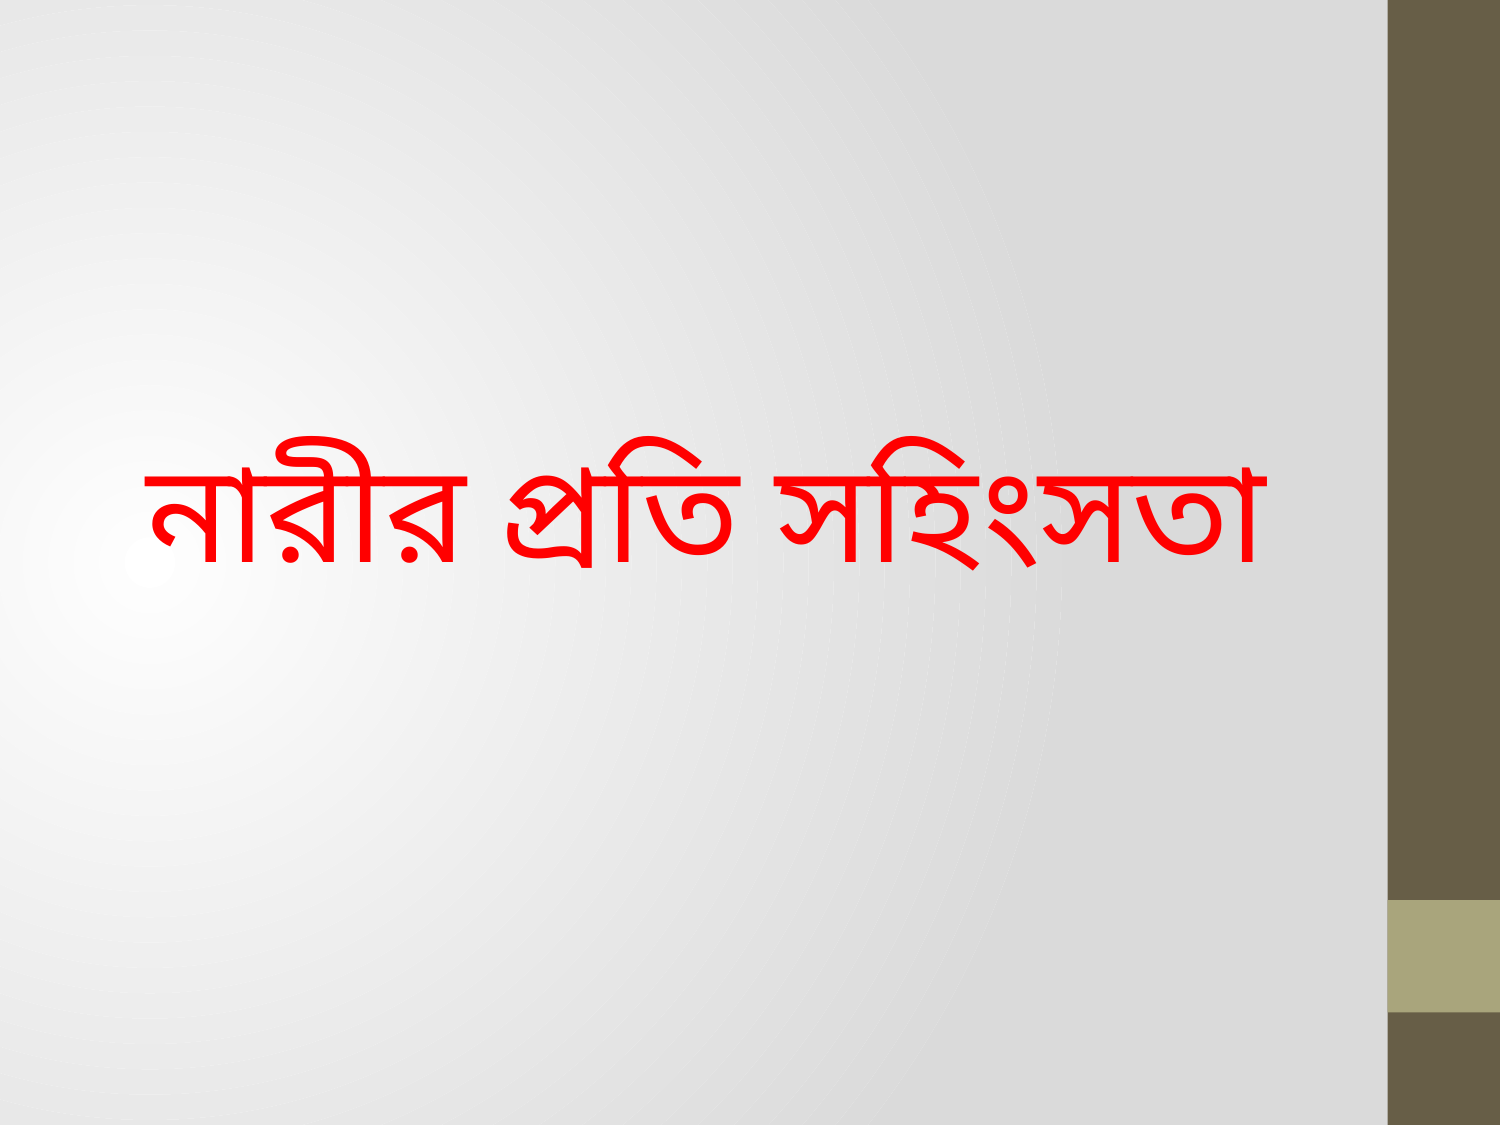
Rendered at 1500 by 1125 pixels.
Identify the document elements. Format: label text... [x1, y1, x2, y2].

text_box নারীর প্রতি সহিংসতা [62, 417, 1350, 597]
